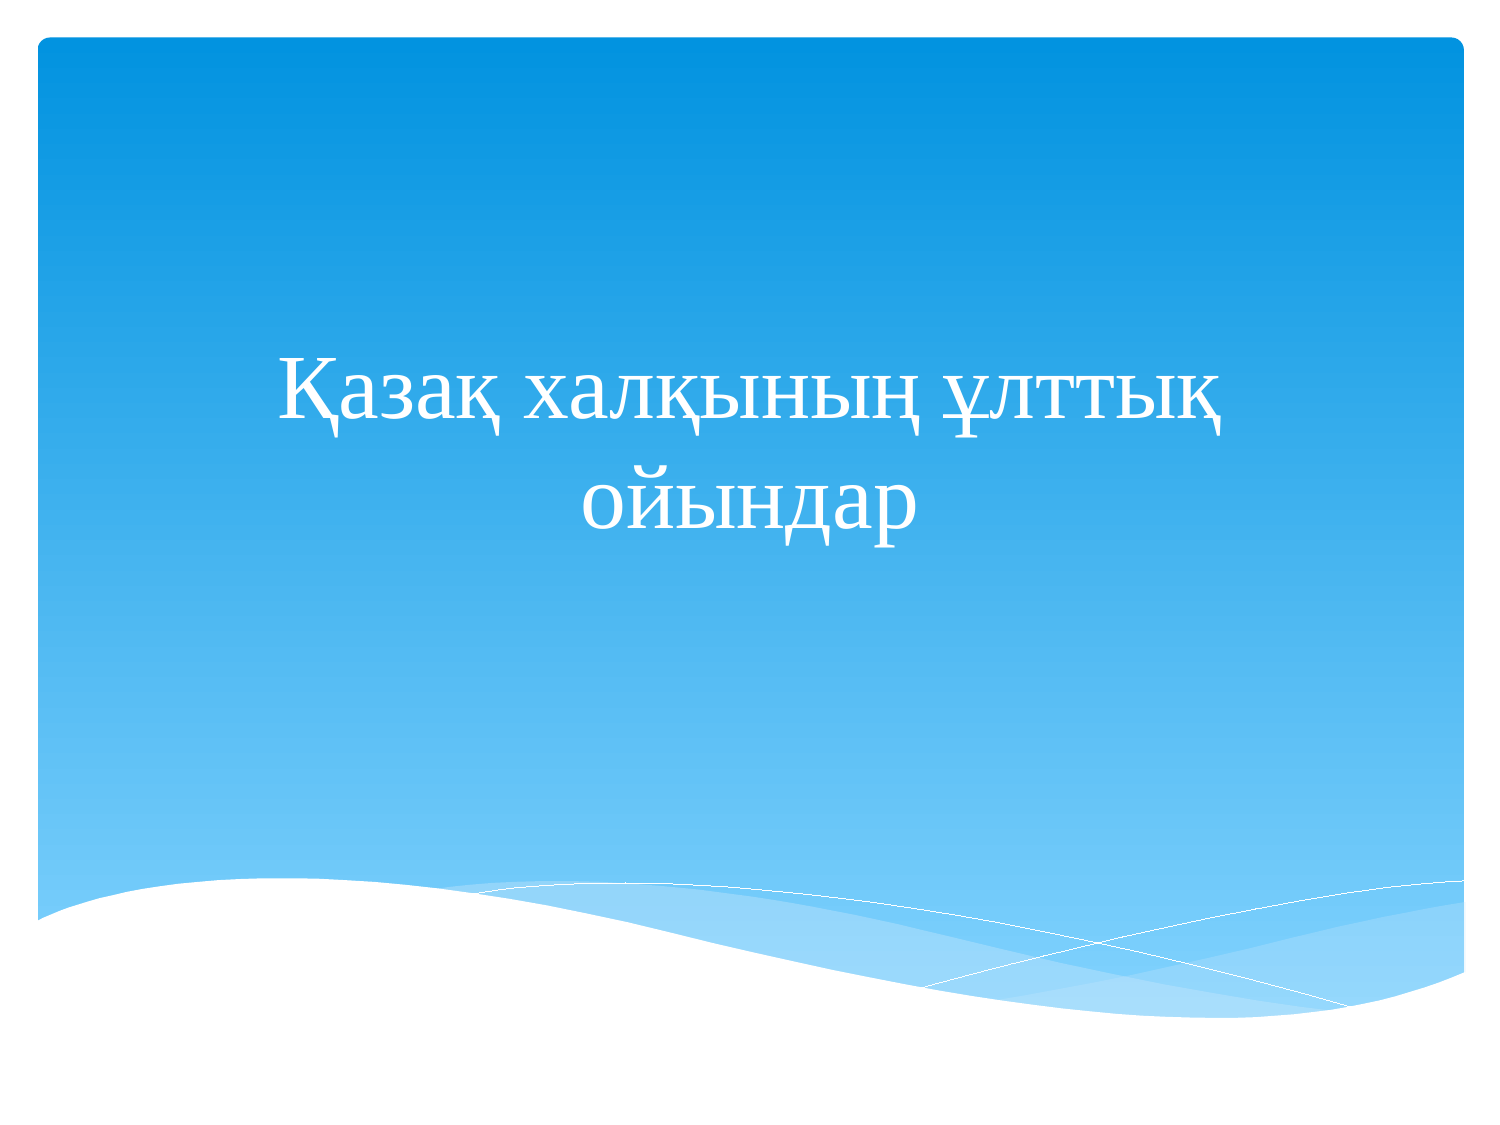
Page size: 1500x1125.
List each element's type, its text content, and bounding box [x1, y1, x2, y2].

title Қазақ халқының ұлттық ойындар [112, 262, 1388, 555]
